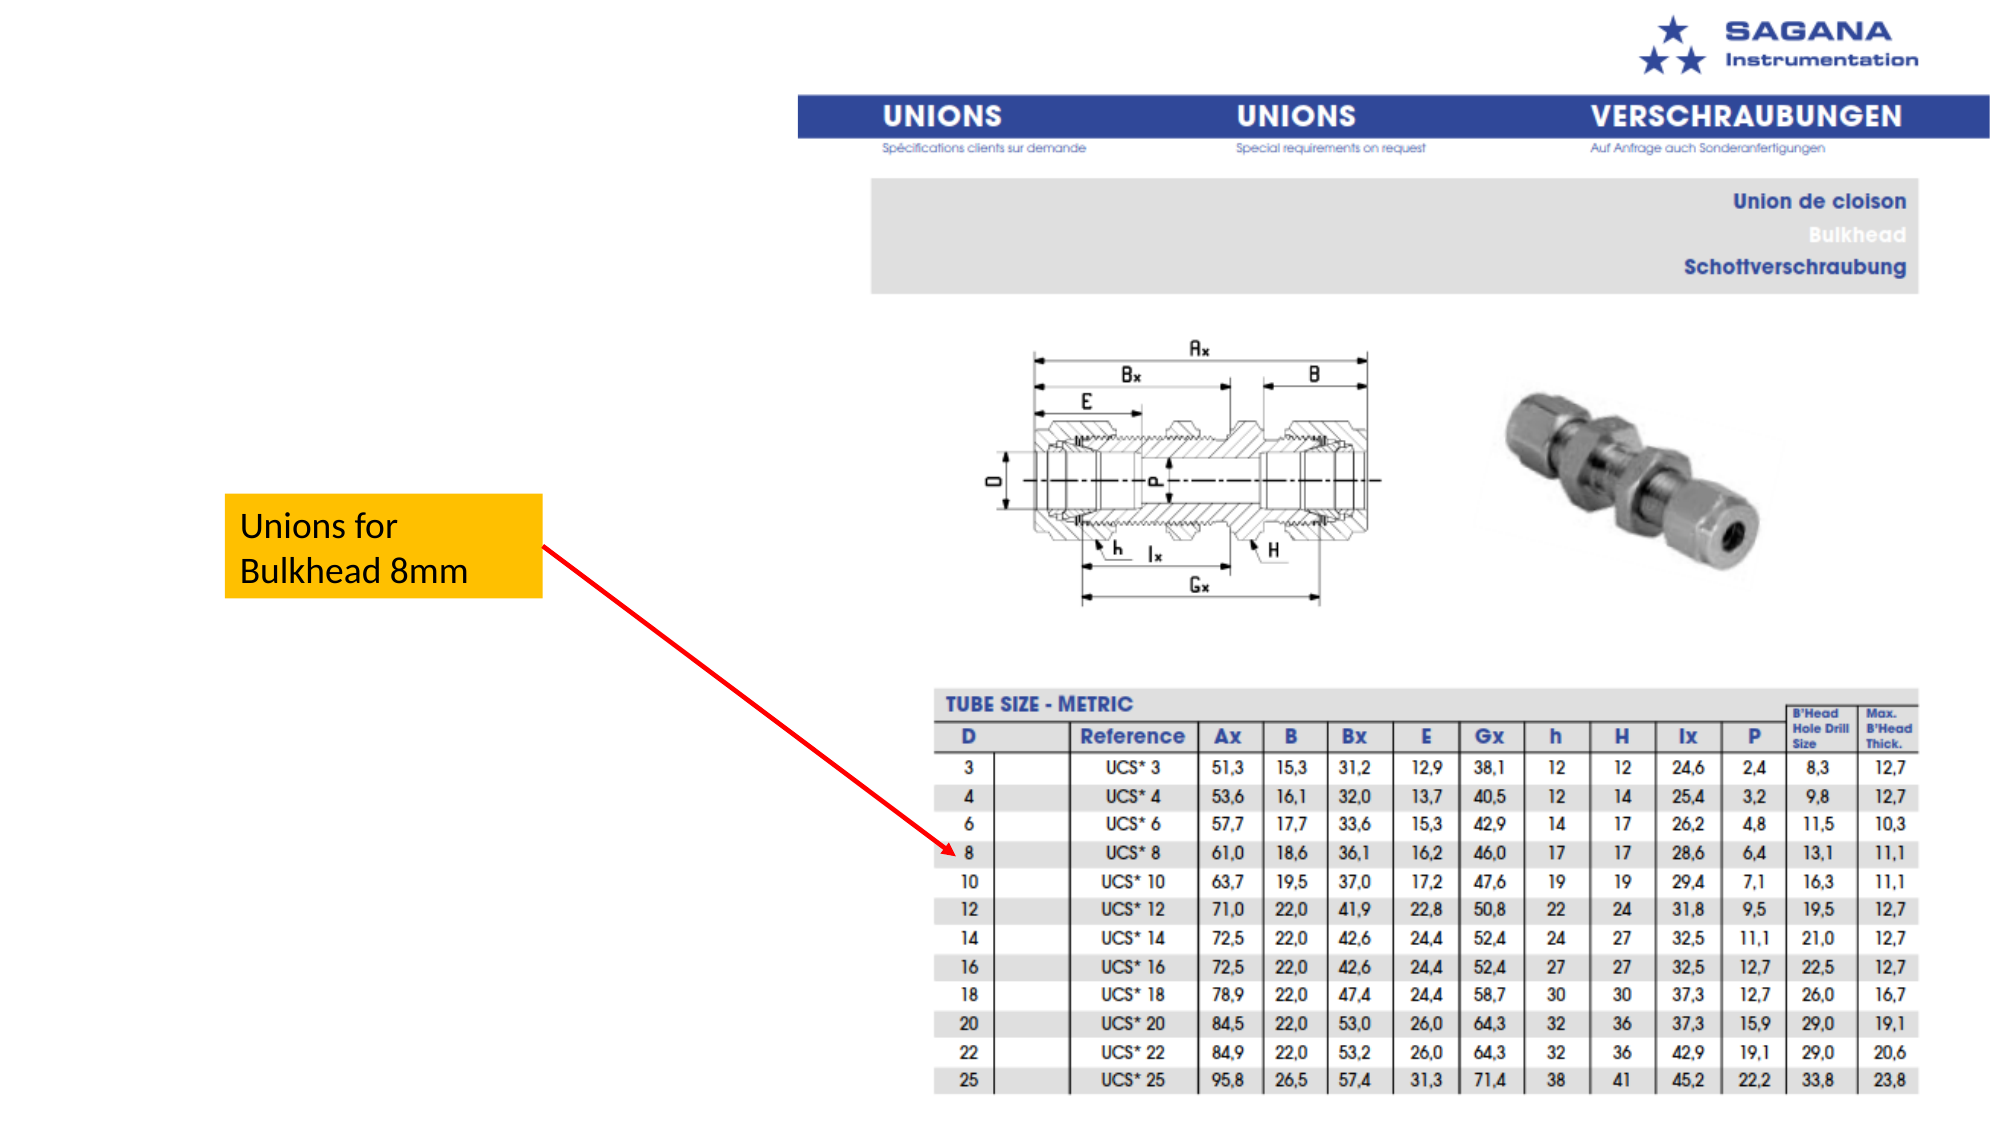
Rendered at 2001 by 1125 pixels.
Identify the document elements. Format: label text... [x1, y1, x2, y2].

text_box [542, 546, 956, 857]
picture [797, 0, 1990, 1125]
text_box Unions for Bulkhead 8mm [224, 493, 543, 599]
